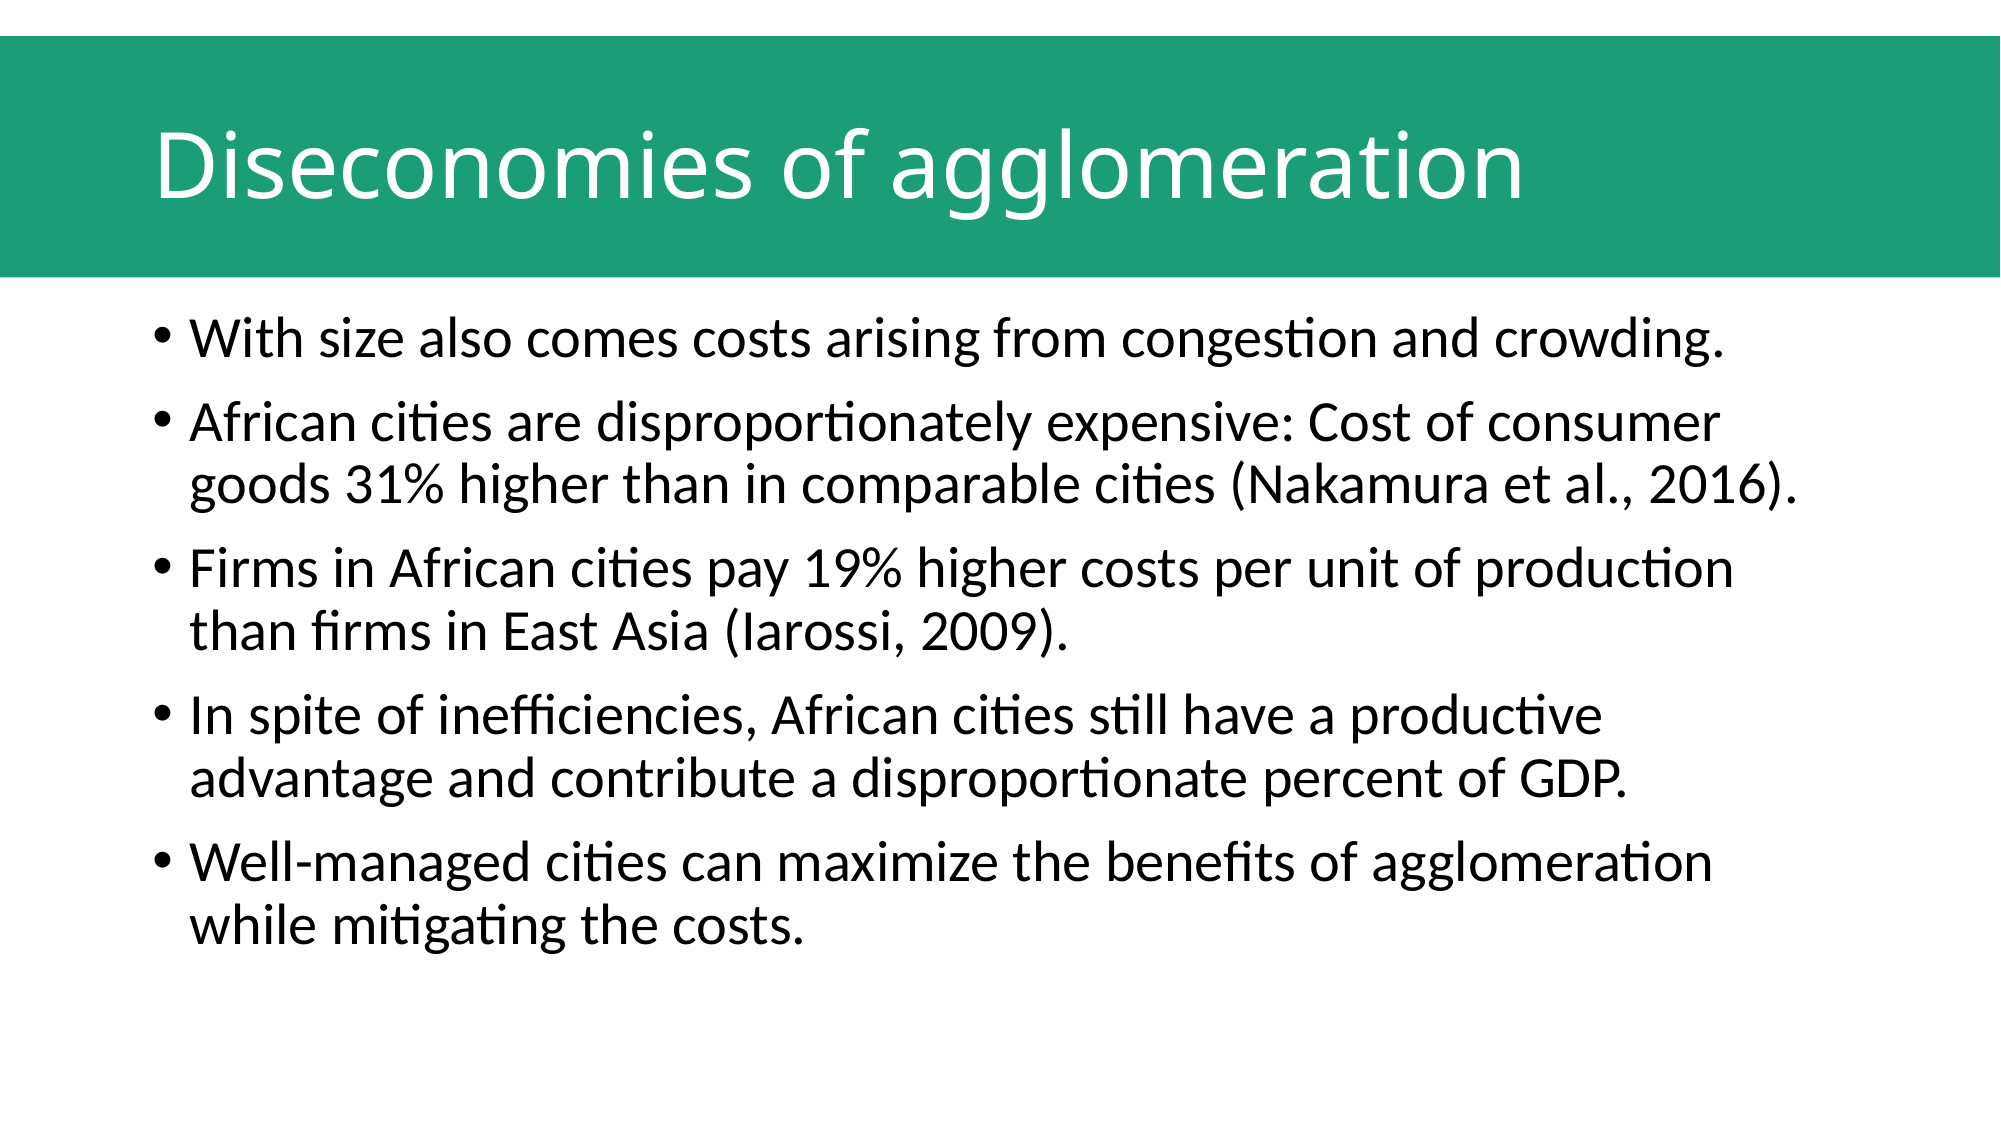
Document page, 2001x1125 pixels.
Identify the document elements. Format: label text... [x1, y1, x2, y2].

list With size also comes costs arising from congestion and crowding. African cities are disproportionately expensive: Cost of consumer goods 31% higher than in comparable cities (Nakamura et al., 2016). Firms in African cities pay 19% higher costs per unit of production than firms in East Asia (Iarossi, 2009). In spite of inefficiencies, African cities still have a productive advantage and contribute a disproportionate percent of GDP. Well-managed cities can maximize the benefits of agglomeration while mitigating the costs. [137, 299, 1863, 1014]
text_box [0, 35, 2000, 278]
title Diseconomies of agglomeration [137, 59, 1863, 278]
